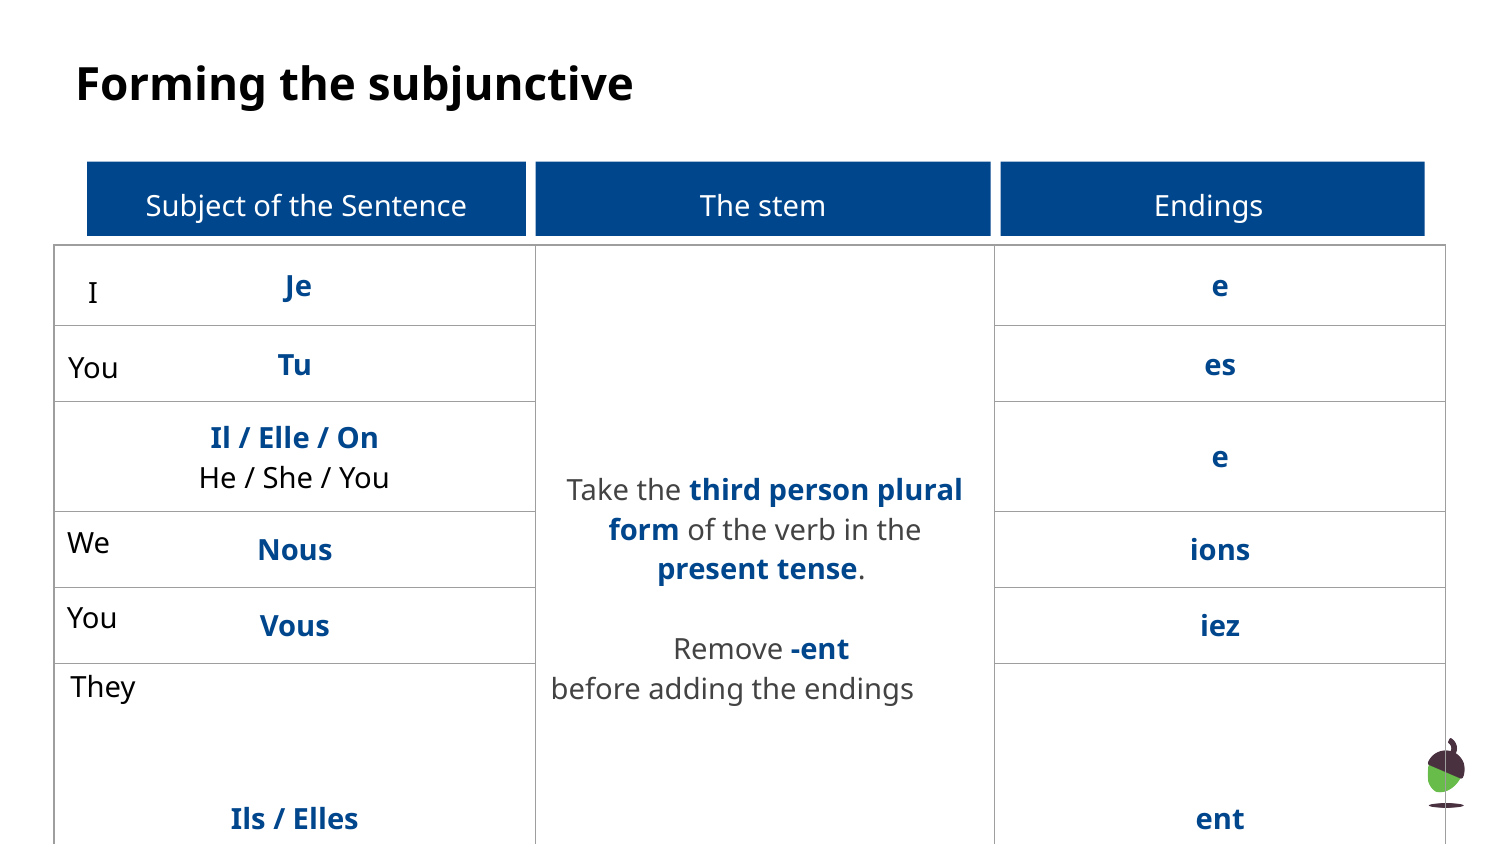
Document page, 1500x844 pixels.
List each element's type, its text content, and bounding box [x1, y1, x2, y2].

table_cell ent [995, 664, 1445, 844]
text_box They [56, 660, 150, 708]
table_cell Il / Elle / On [55, 402, 535, 511]
text_box You [56, 592, 129, 639]
table_header Je [55, 246, 535, 325]
subtitle The stem [535, 161, 991, 236]
table_cell Ils / Elles [55, 664, 535, 844]
table_header Take the third person plural form of the verb in the present tense. Remove -ent before adding the endings [536, 246, 994, 844]
table_cell Tu [55, 326, 535, 401]
subtitle Subject of the Sentence [87, 161, 526, 236]
title Forming the subjunctive [75, 46, 1500, 314]
table_cell iez [995, 588, 1445, 663]
text_box You [60, 342, 133, 389]
subtitle Endings [1000, 161, 1425, 236]
table_header e [995, 246, 1445, 325]
table_cell Vous [55, 588, 535, 663]
table_cell e [995, 402, 1445, 511]
table_cell Nous [55, 512, 535, 587]
picture [1446, 738, 1465, 808]
table_cell es [995, 326, 1445, 401]
text_box He / She / You [182, 451, 406, 499]
text_box We [56, 517, 122, 564]
table_cell ions [995, 512, 1445, 587]
text_box I [60, 267, 126, 314]
